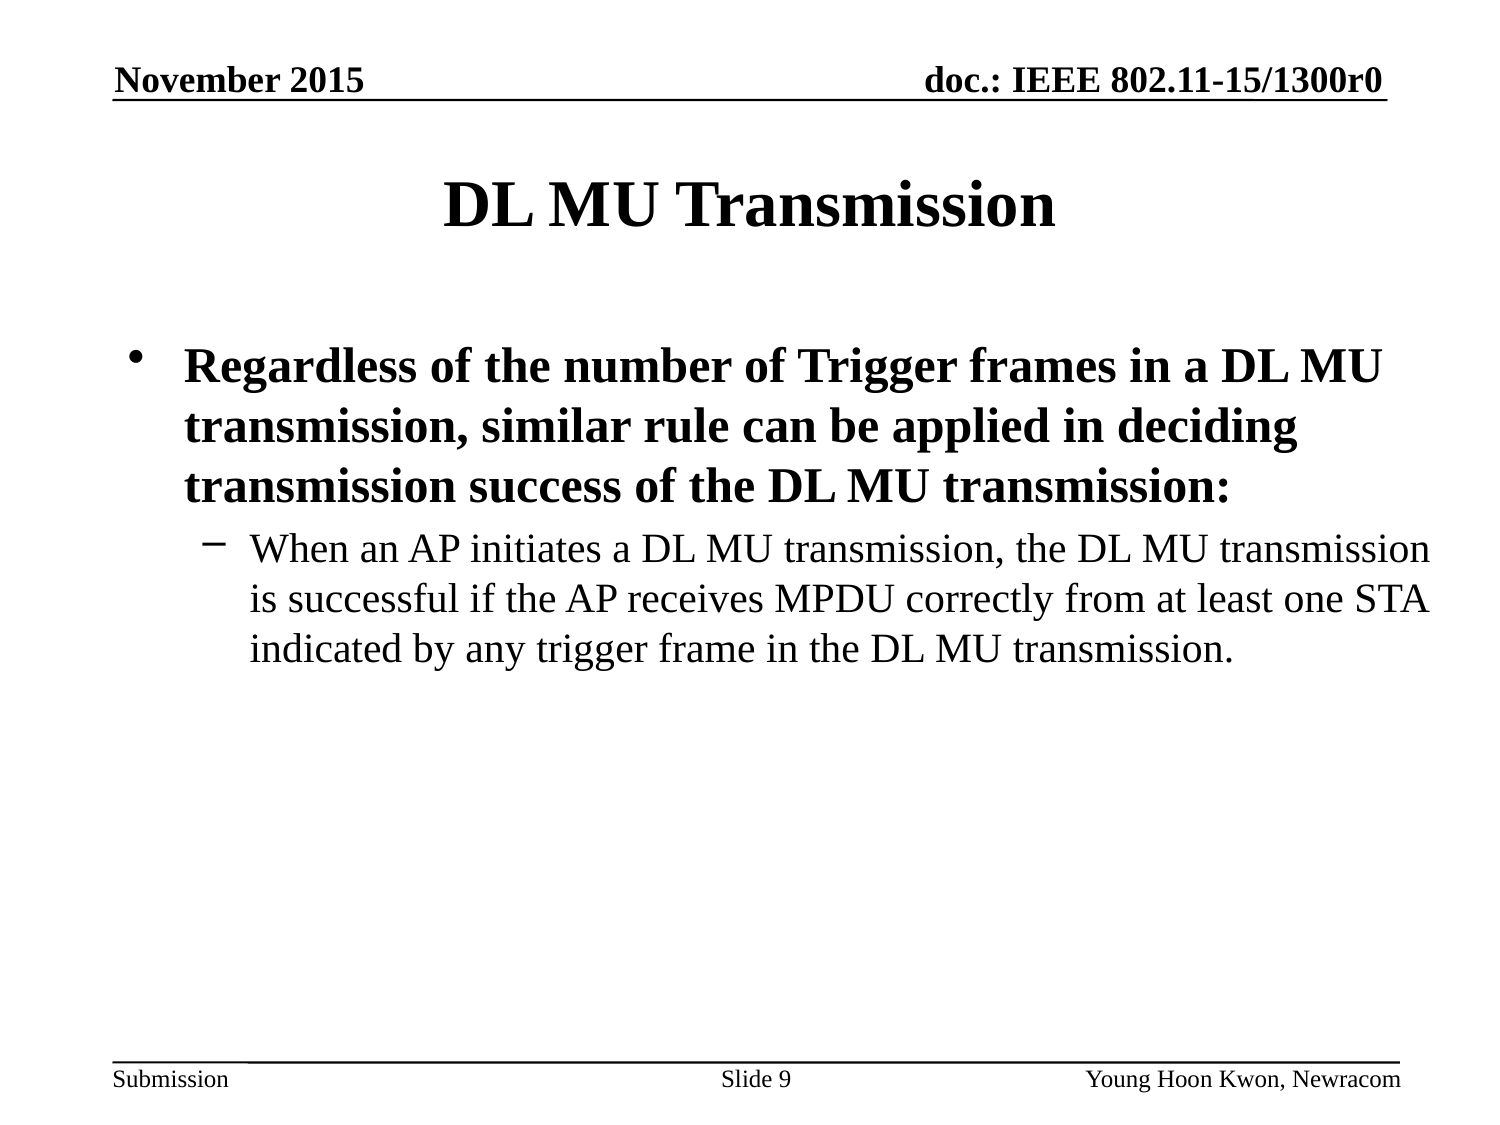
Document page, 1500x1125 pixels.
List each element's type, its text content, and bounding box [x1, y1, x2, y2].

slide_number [114, 54, 374, 101]
list Regardless of the number of Trigger frames in a DL MU transmission, similar rule can be applied in deciding transmission success of the DL MU transmission: When an AP initiates a DL MU transmission, the DL MU transmission is successful if the AP receives MPDU correctly from at least one STA indicated by any trigger frame in the DL MU transmission. [112, 324, 1451, 1038]
footer Young Hoon Kwon, Newracom [1081, 1061, 1402, 1093]
slide_number Slide 9 [712, 1061, 800, 1093]
title DL MU Transmission [112, 112, 1388, 288]
